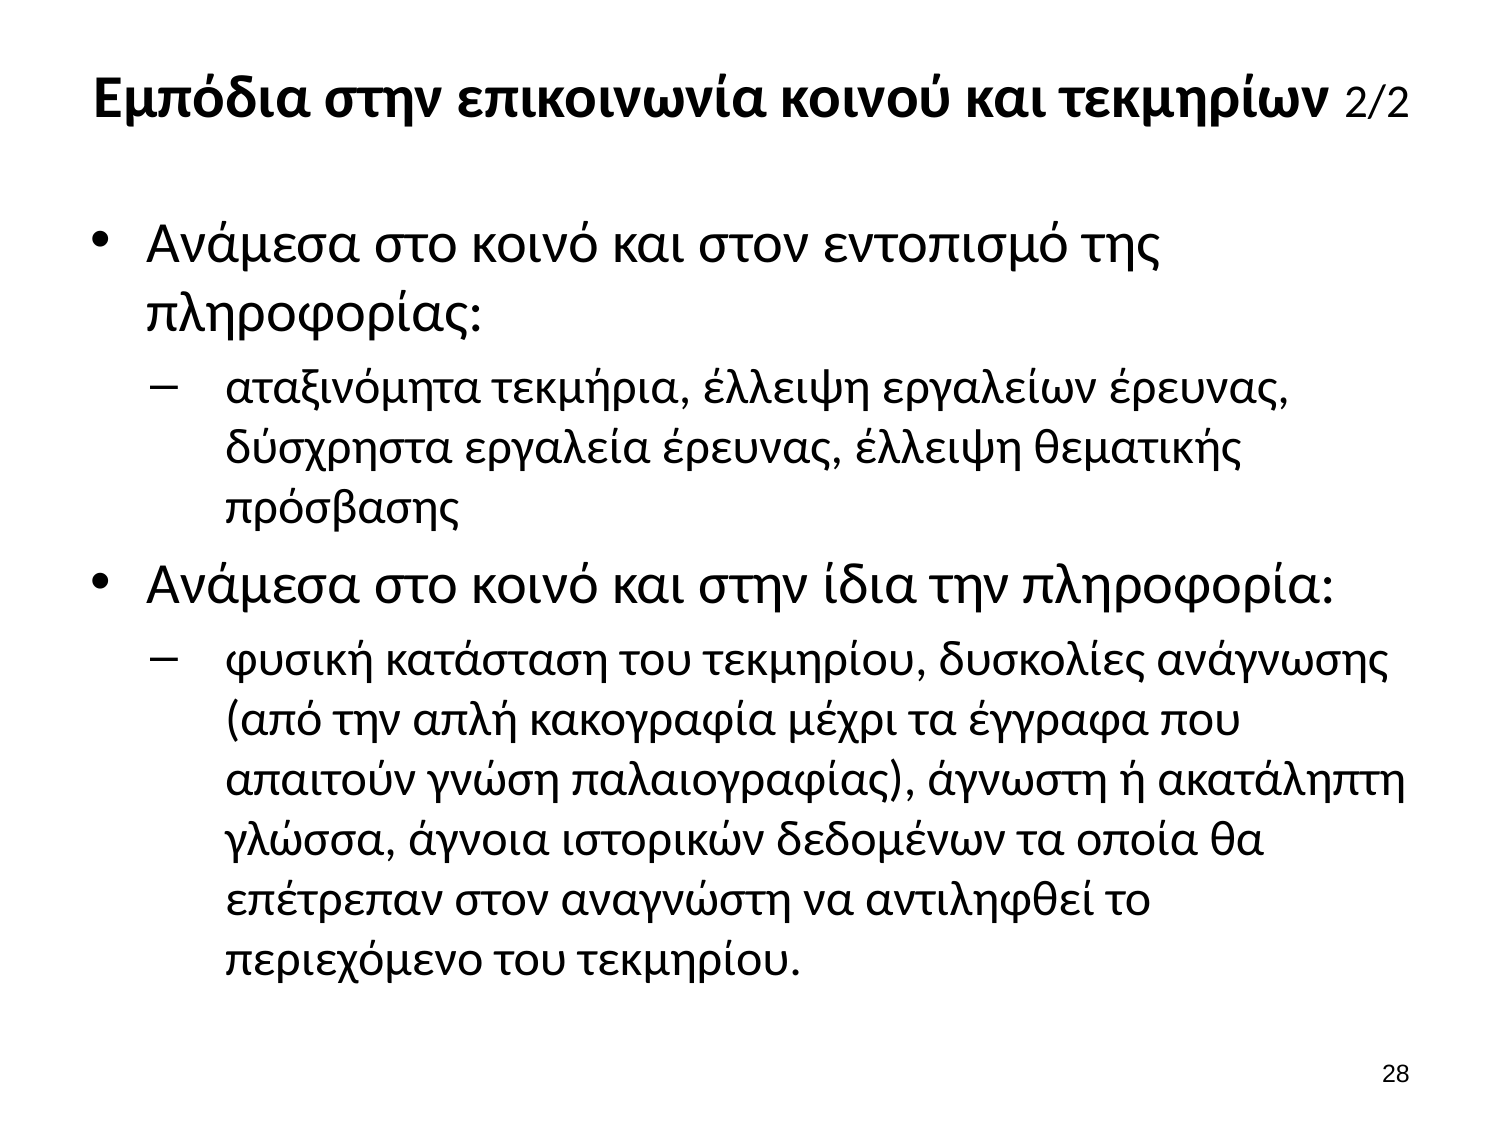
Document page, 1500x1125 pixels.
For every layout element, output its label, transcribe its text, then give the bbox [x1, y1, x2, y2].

list Ανάμεσα στο κοινό και στον εντοπισμό της πληροφορίας: αταξινόμητα τεκμήρια, έλλειψη εργαλείων έρευνας, δύσχρηστα εργαλεία έρευνας, έλλειψη θεματικής πρόσβασης Ανάμεσα στο κοινό και στην ίδια την πληροφορία: φυσική κατάσταση του τεκμηρίου, δυσκολίες ανάγνωσης (από την απλή κακογραφία μέχρι τα έγγραφα που απαιτούν γνώση παλαιογραφίας), άγνωστη ή ακατάληπτη γλώσσα, άγνοια ιστορικών δεδομένων τα οποία θα επέτρεπαν στον αναγνώστη να αντιληφθεί το περιεχόμενο του τεκμηρίου. [75, 196, 1425, 1024]
title Εμπόδια στην επικοινωνία κοινού και τεκμηρίων 2/2 [76, 19, 1427, 169]
slide_number 27 [1074, 1042, 1425, 1103]
